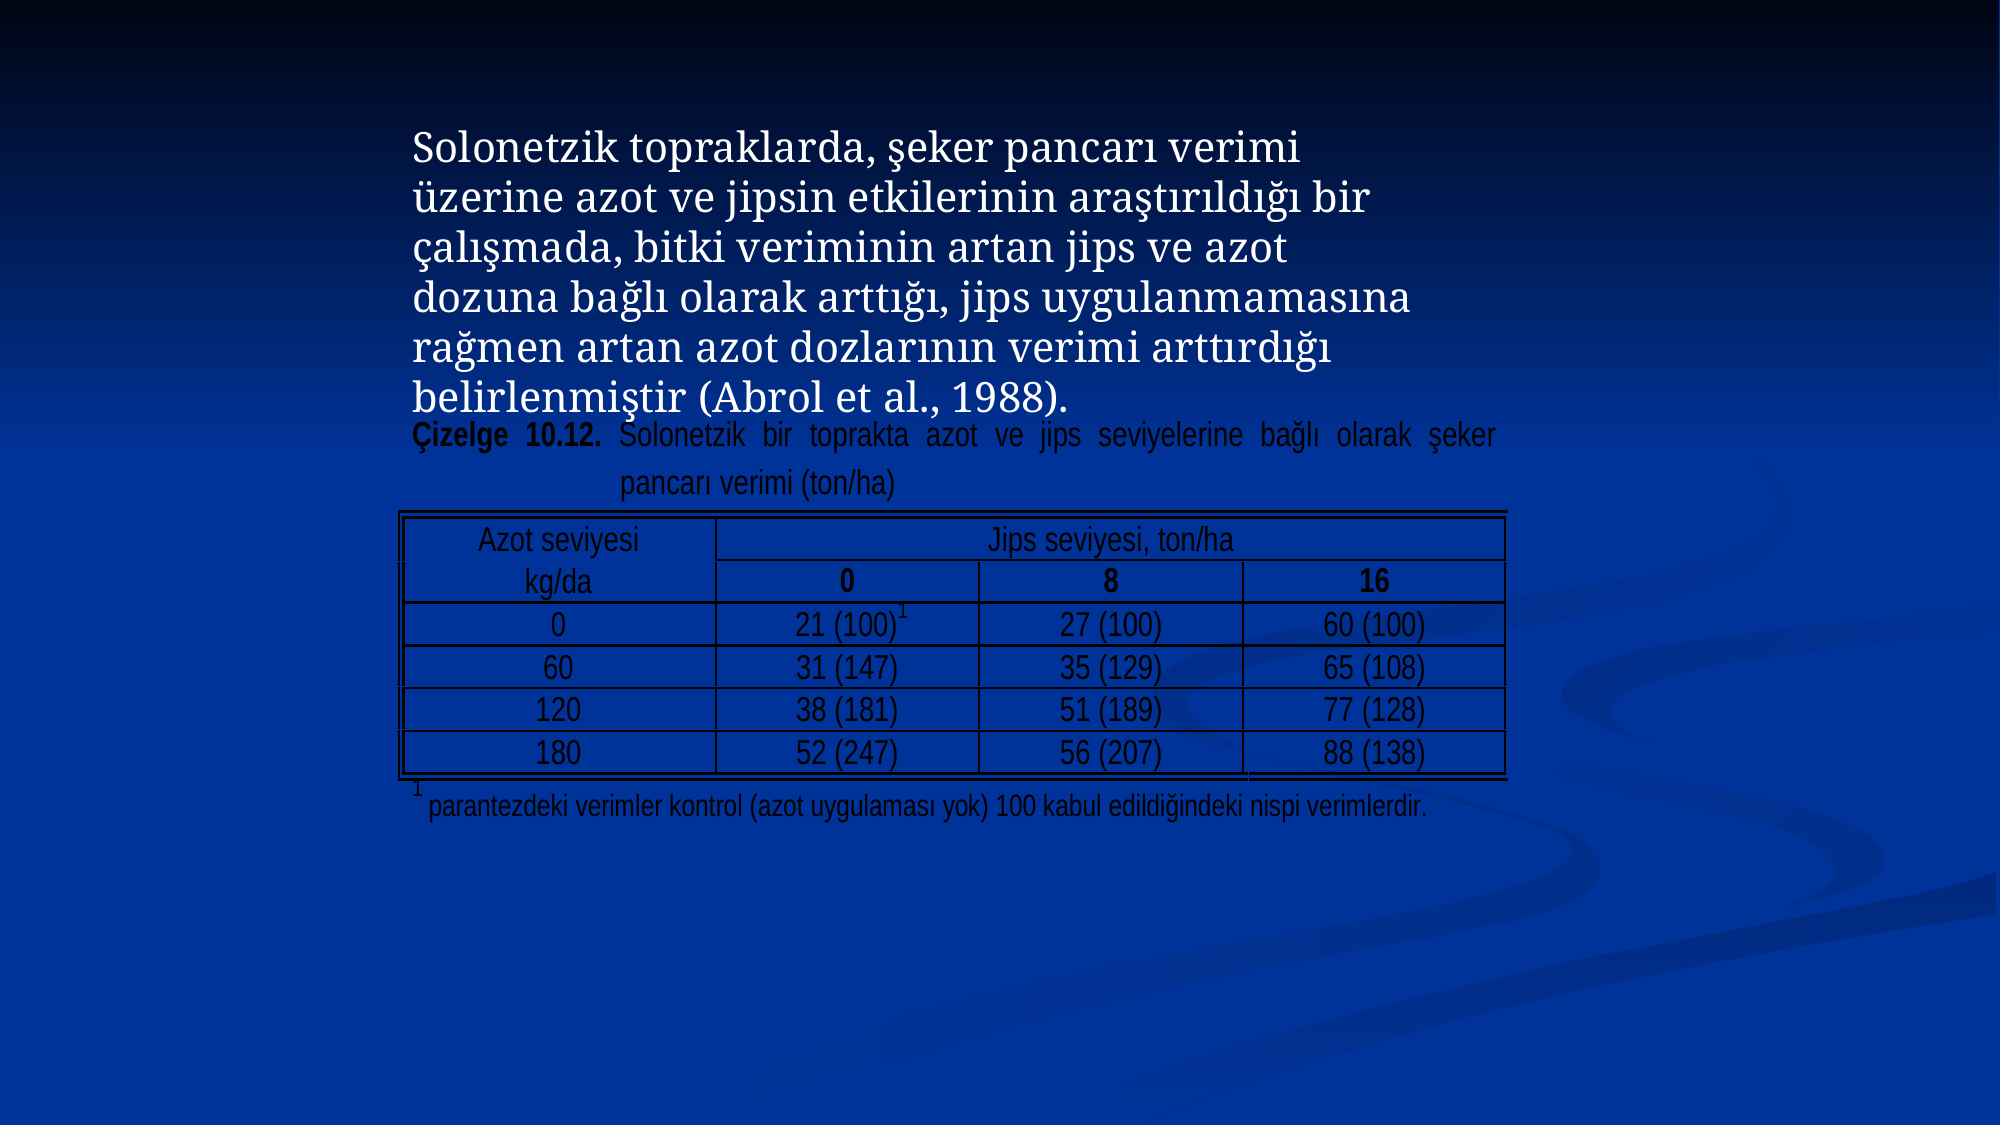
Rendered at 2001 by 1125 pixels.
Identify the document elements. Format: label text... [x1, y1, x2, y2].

picture [397, 414, 1509, 835]
text_box Solonetzik topraklarda, şeker pancarı verimi üzerine azot ve jipsin etkilerinin araştırıldığı bir çalışmada, bitki veriminin artan jips ve azot dozuna bağlı olarak arttığı, jips uygulanmamasına rağmen artan azot dozlarının verimi arttırdığı belirlenmiştir (Abrol et al., 1988). [397, 113, 1461, 414]
